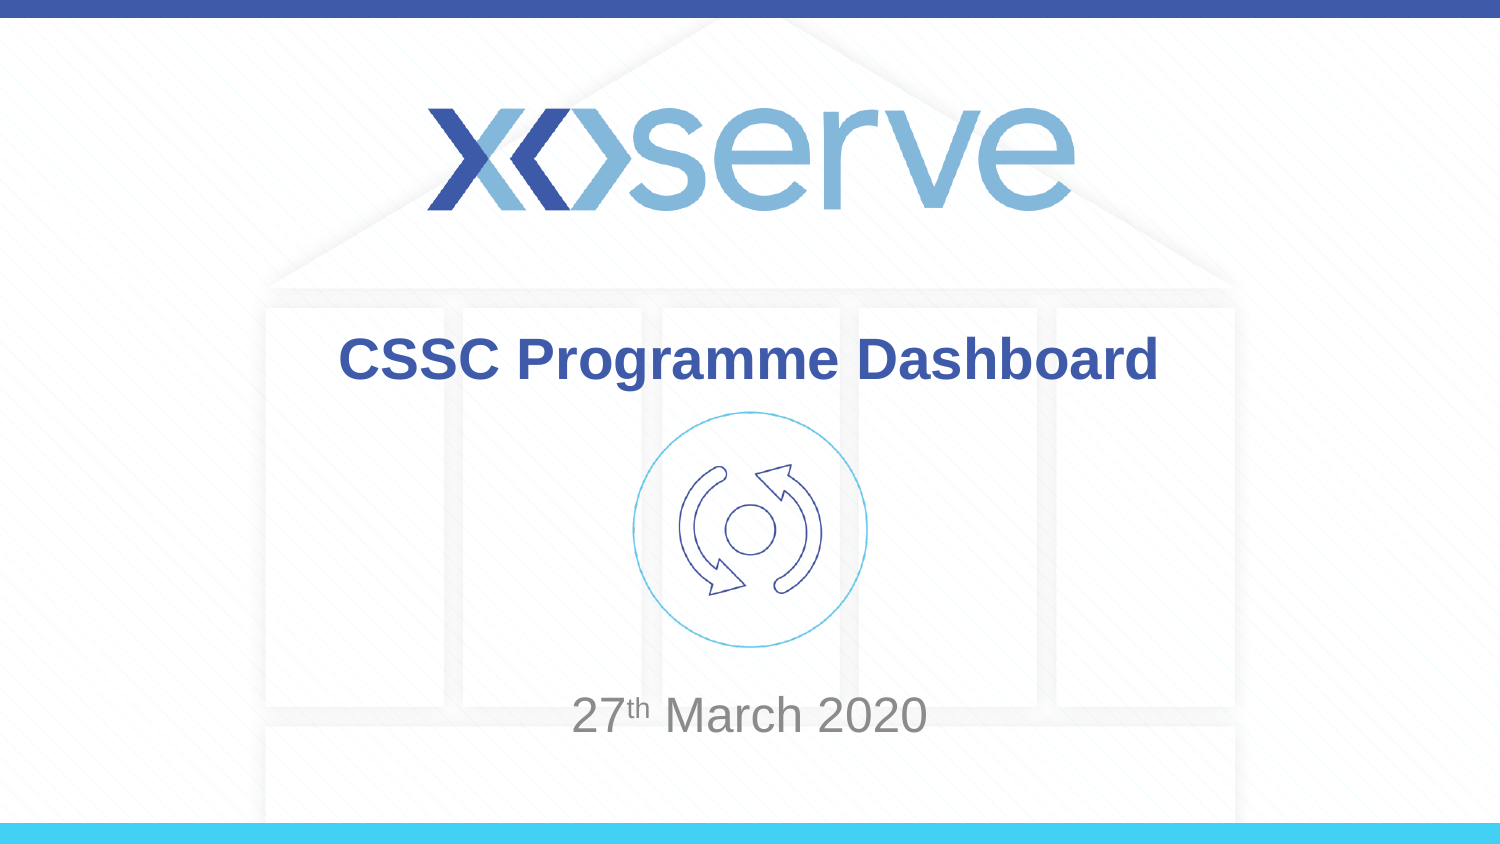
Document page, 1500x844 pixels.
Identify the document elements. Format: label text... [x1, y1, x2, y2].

picture [0, 0, 1500, 844]
title CSSC Programme Dashboard [112, 265, 1388, 447]
subtitle 27th March 2020 [225, 535, 1275, 752]
